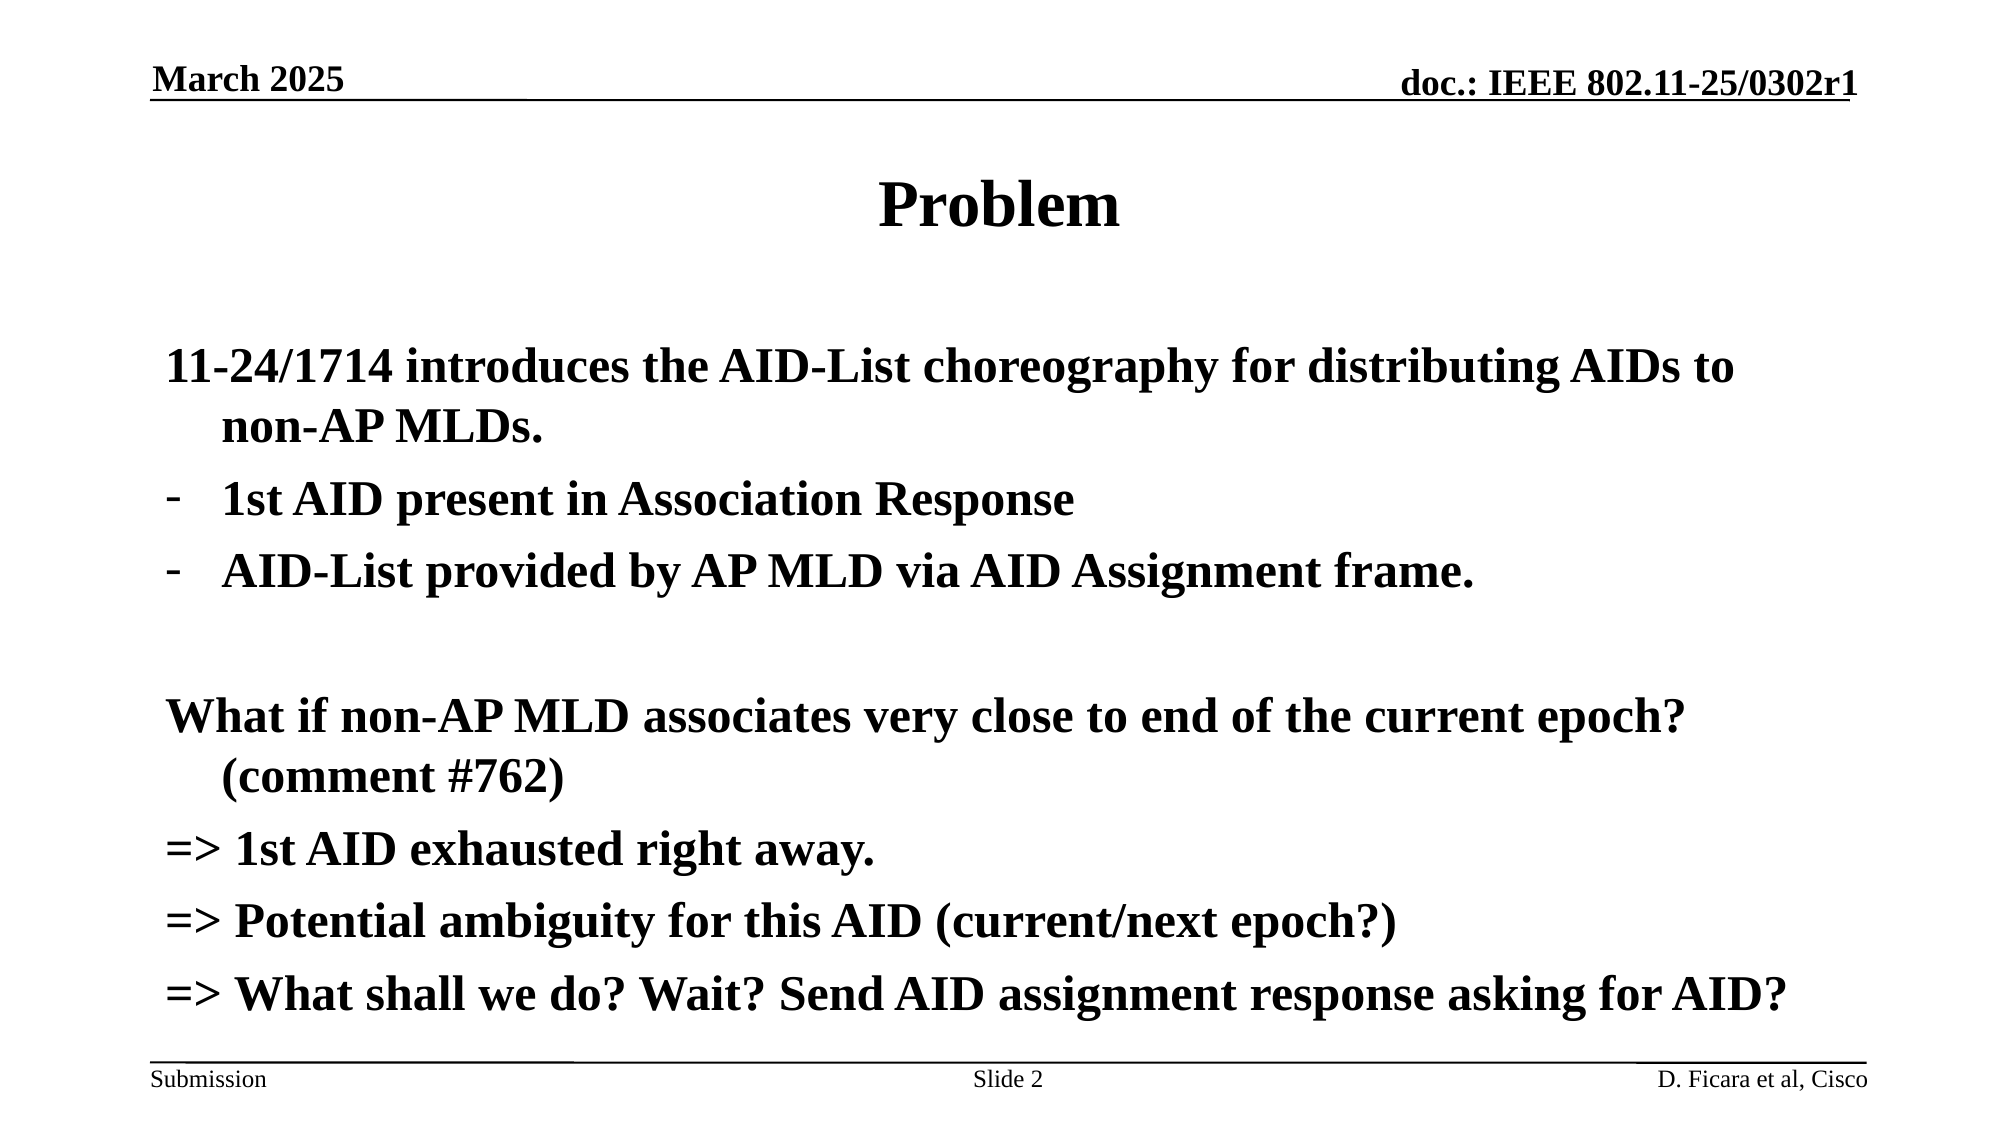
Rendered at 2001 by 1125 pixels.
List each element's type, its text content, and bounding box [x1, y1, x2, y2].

footer D. Ficara et al, Cisco [1171, 1061, 1869, 1093]
slide_number Slide 2 [950, 1061, 1067, 1123]
title Problem [149, 112, 1850, 288]
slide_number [152, 54, 563, 100]
list 11-24/1714 introduces the AID-List choreography for distributing AIDs to non-AP MLDs. 1st AID present in Association Response AID-List provided by AP MLD via AID Assignment frame. What if non-AP MLD associates very close to end of the current epoch? (comment #762) => 1st AID exhausted right away. => Potential ambiguity for this AID (current/next epoch?) => What shall we do? Wait? Send AID assignment response asking for AID? [149, 324, 1850, 1000]
